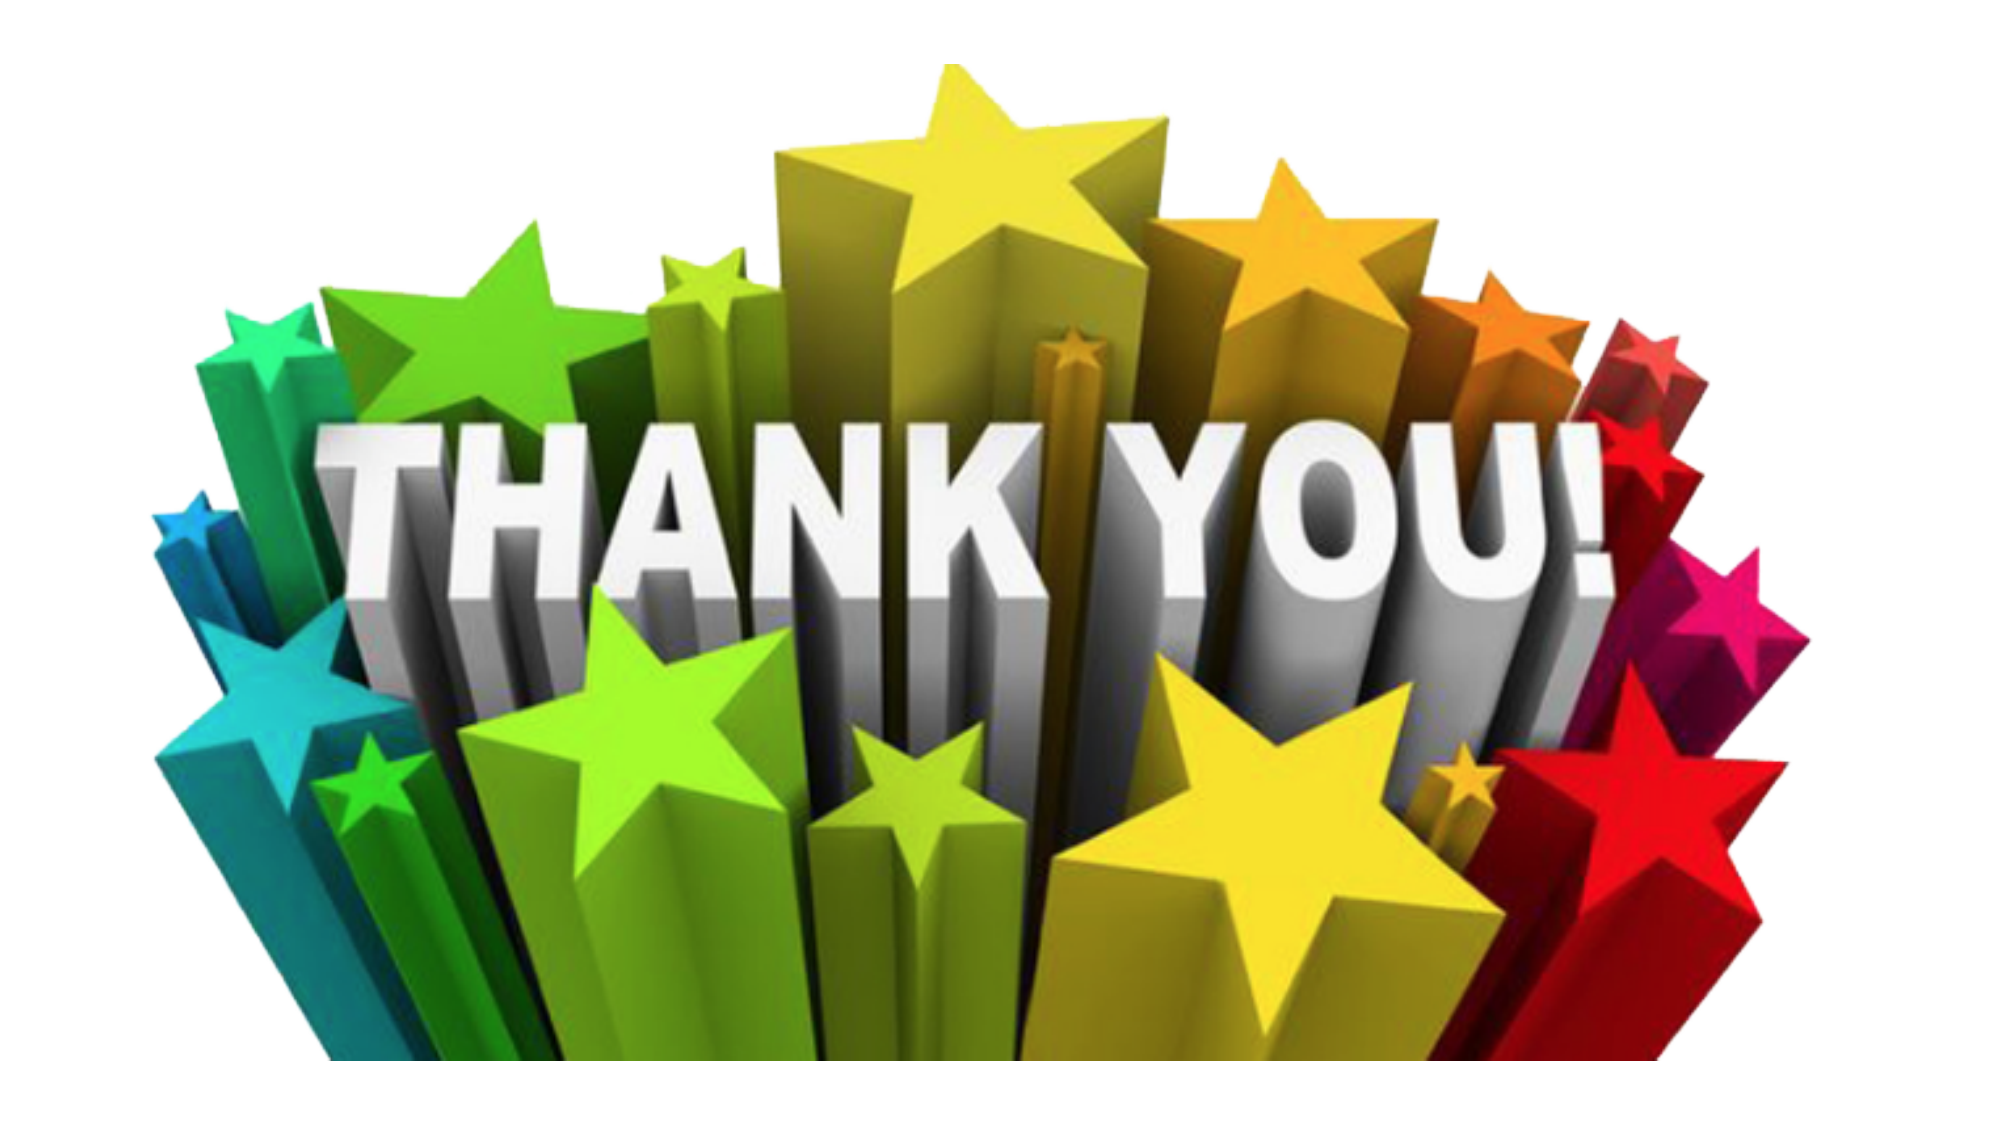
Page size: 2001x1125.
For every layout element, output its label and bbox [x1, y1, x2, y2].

picture [66, 64, 1934, 1061]
